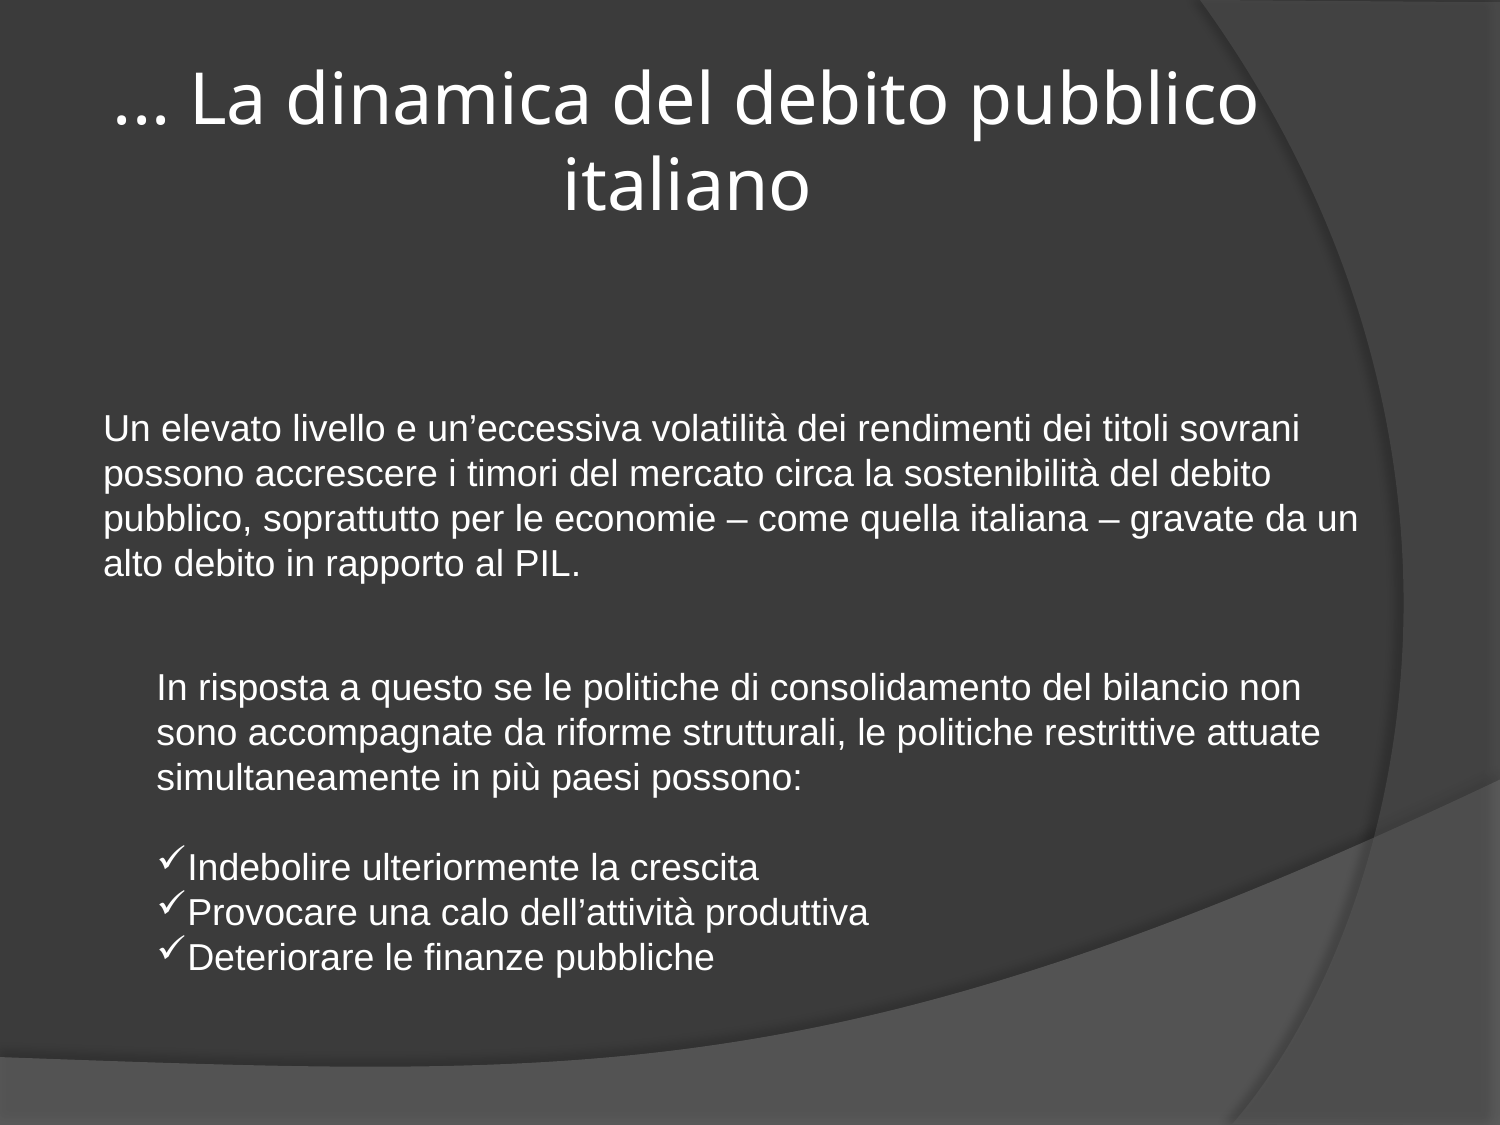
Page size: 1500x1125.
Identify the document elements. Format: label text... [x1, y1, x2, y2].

text_box In risposta a questo se le politiche di consolidamento del bilancio non sono accompagnate da riforme strutturali, le politiche restrittive attuate simultaneamente in più paesi possono: Indebolire ulteriormente la crescita Provocare una calo dell’attività produttiva Deteriorare le finanze pubbliche [141, 655, 1359, 1121]
text_box Un elevato livello e un’eccessiva volatilità dei rendimenti dei titoli sovrani possono accrescere i timori del mercato circa la sostenibilità del debito pubblico, soprattutto per le economie – come quella italiana – gravate da un alto debito in rapporto al PIL. [88, 397, 1376, 592]
title ... La dinamica del debito pubblico italiano [75, 45, 1300, 233]
